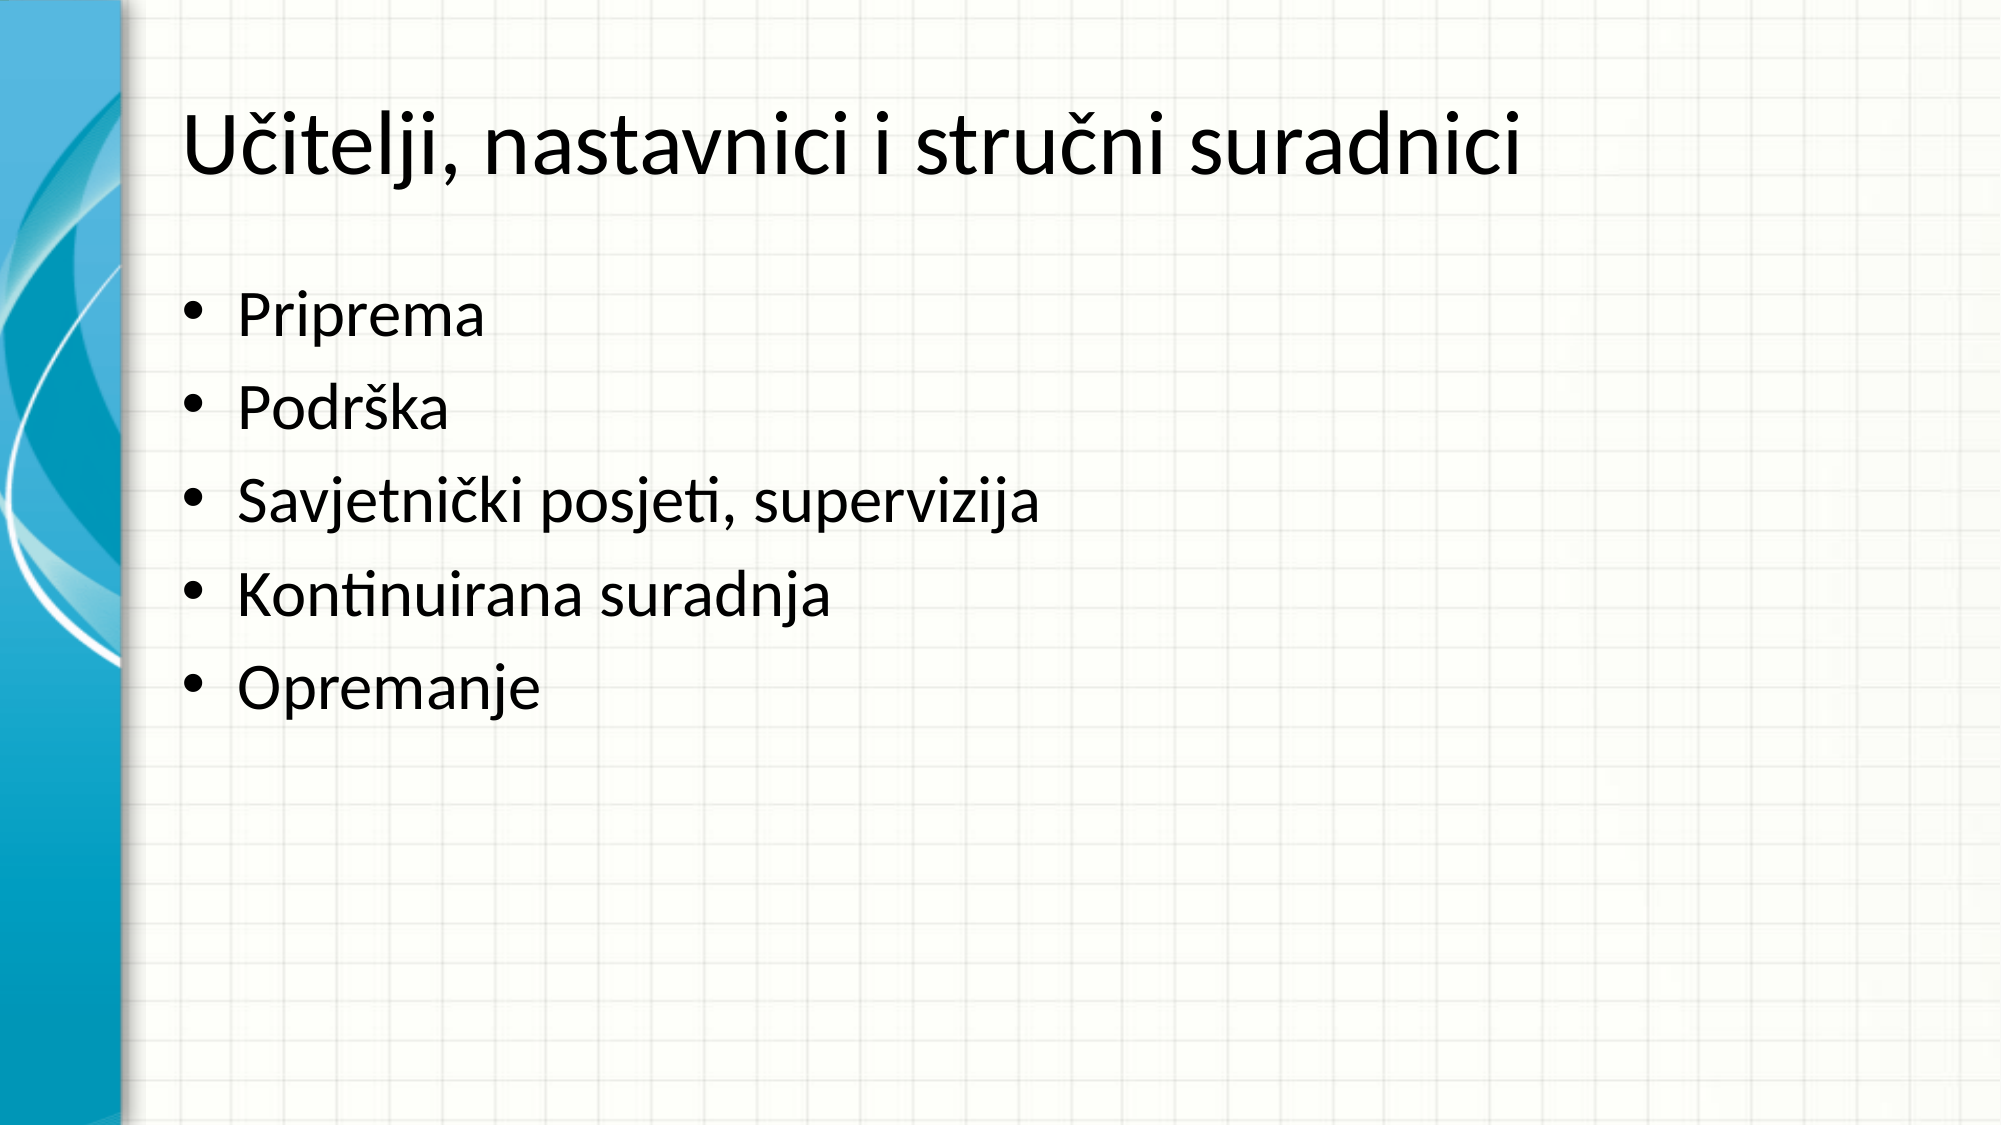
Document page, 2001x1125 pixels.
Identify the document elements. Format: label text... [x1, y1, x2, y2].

picture [0, 0, 2001, 1125]
title Učitelji, nastavnici i stručni suradnici [166, 44, 1934, 232]
list Priprema Podrška Savjetnički posjeti, supervizija Kontinuirana suradnja Opremanje [166, 261, 1934, 967]
